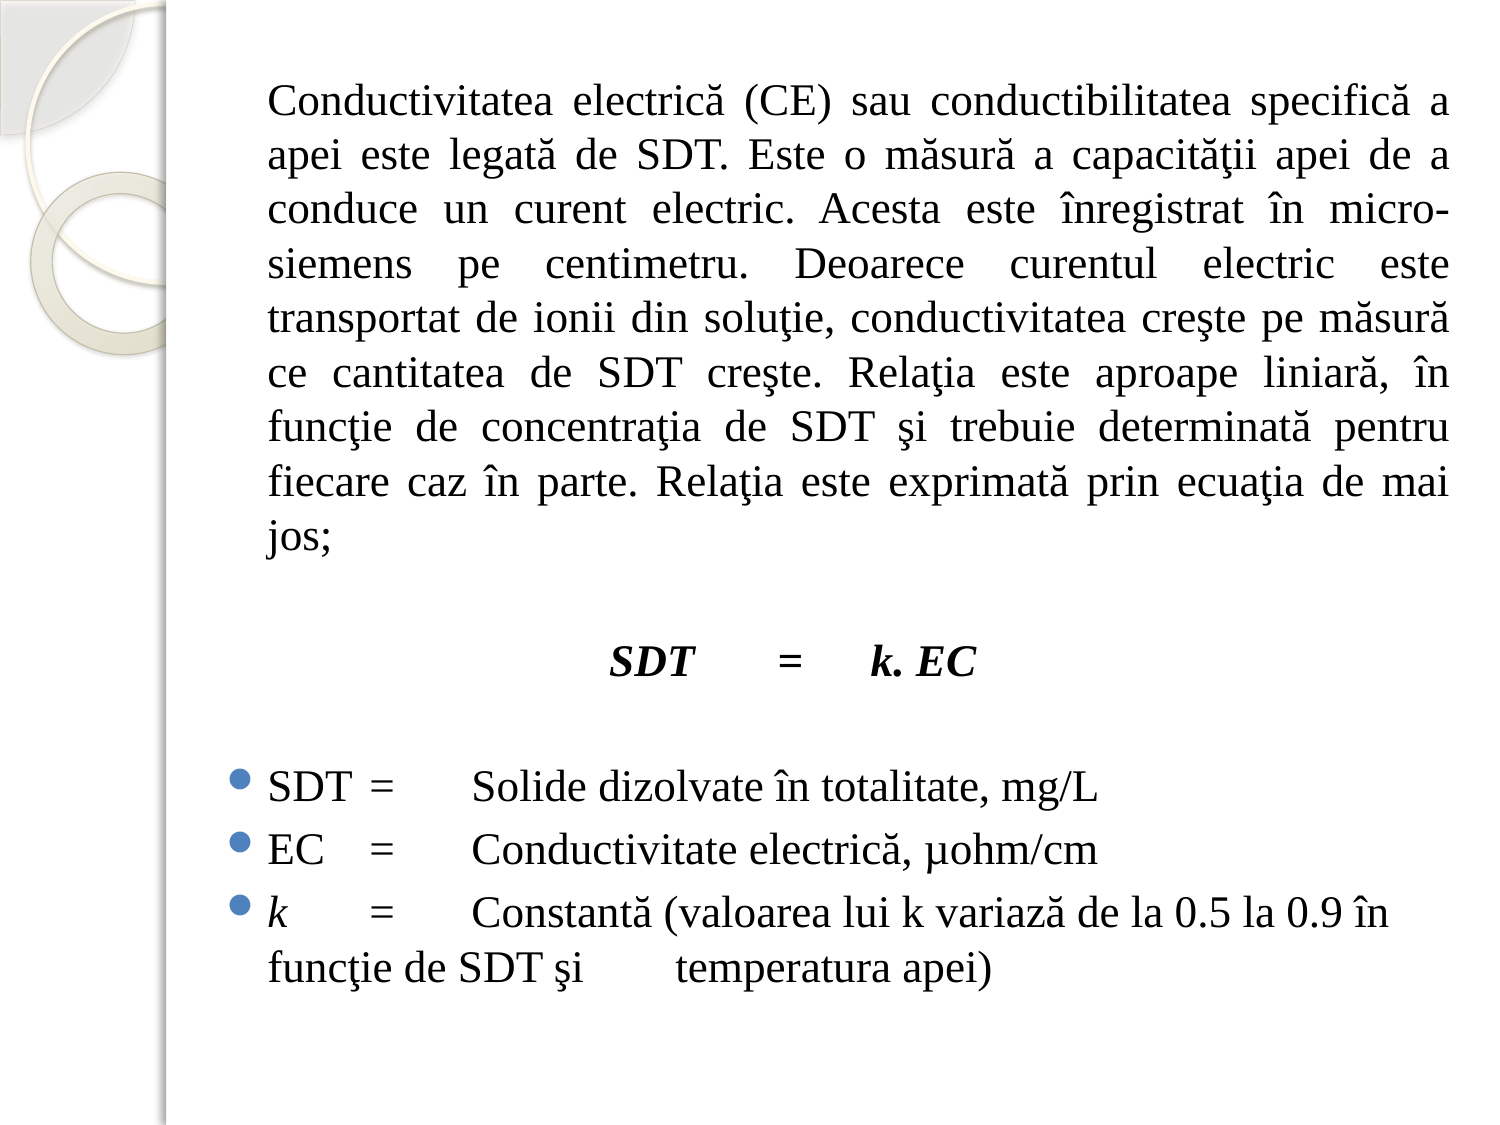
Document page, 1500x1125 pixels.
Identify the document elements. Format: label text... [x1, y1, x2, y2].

list Conductivitatea electrică (CE) sau conductibilitatea specifică a apei este legată de SDT. Este o măsură a capacităţii apei de a conduce un curent electric. Acesta este înregistrat în micro-siemens pe centimetru. Deoarece curentul electric este transportat de ionii din soluţie, conductivitatea creşte pe măsură ce cantitatea de SDT creşte. Relaţia este aproape liniară, în funcţie de concentraţia de SDT şi trebuie determinată pentru fiecare caz în parte. Relaţia este exprimată prin ecuaţia de mai jos; SDT = k. EC SDT = Solide dizolvate în totalitate, mg/L EC = Conductivitate electrică, µohm/cm k = Constantă (valoarea lui k variază de la 0.5 la 0.9 în funcţie de SDT şi temperatura apei) [200, 62, 1466, 1025]
